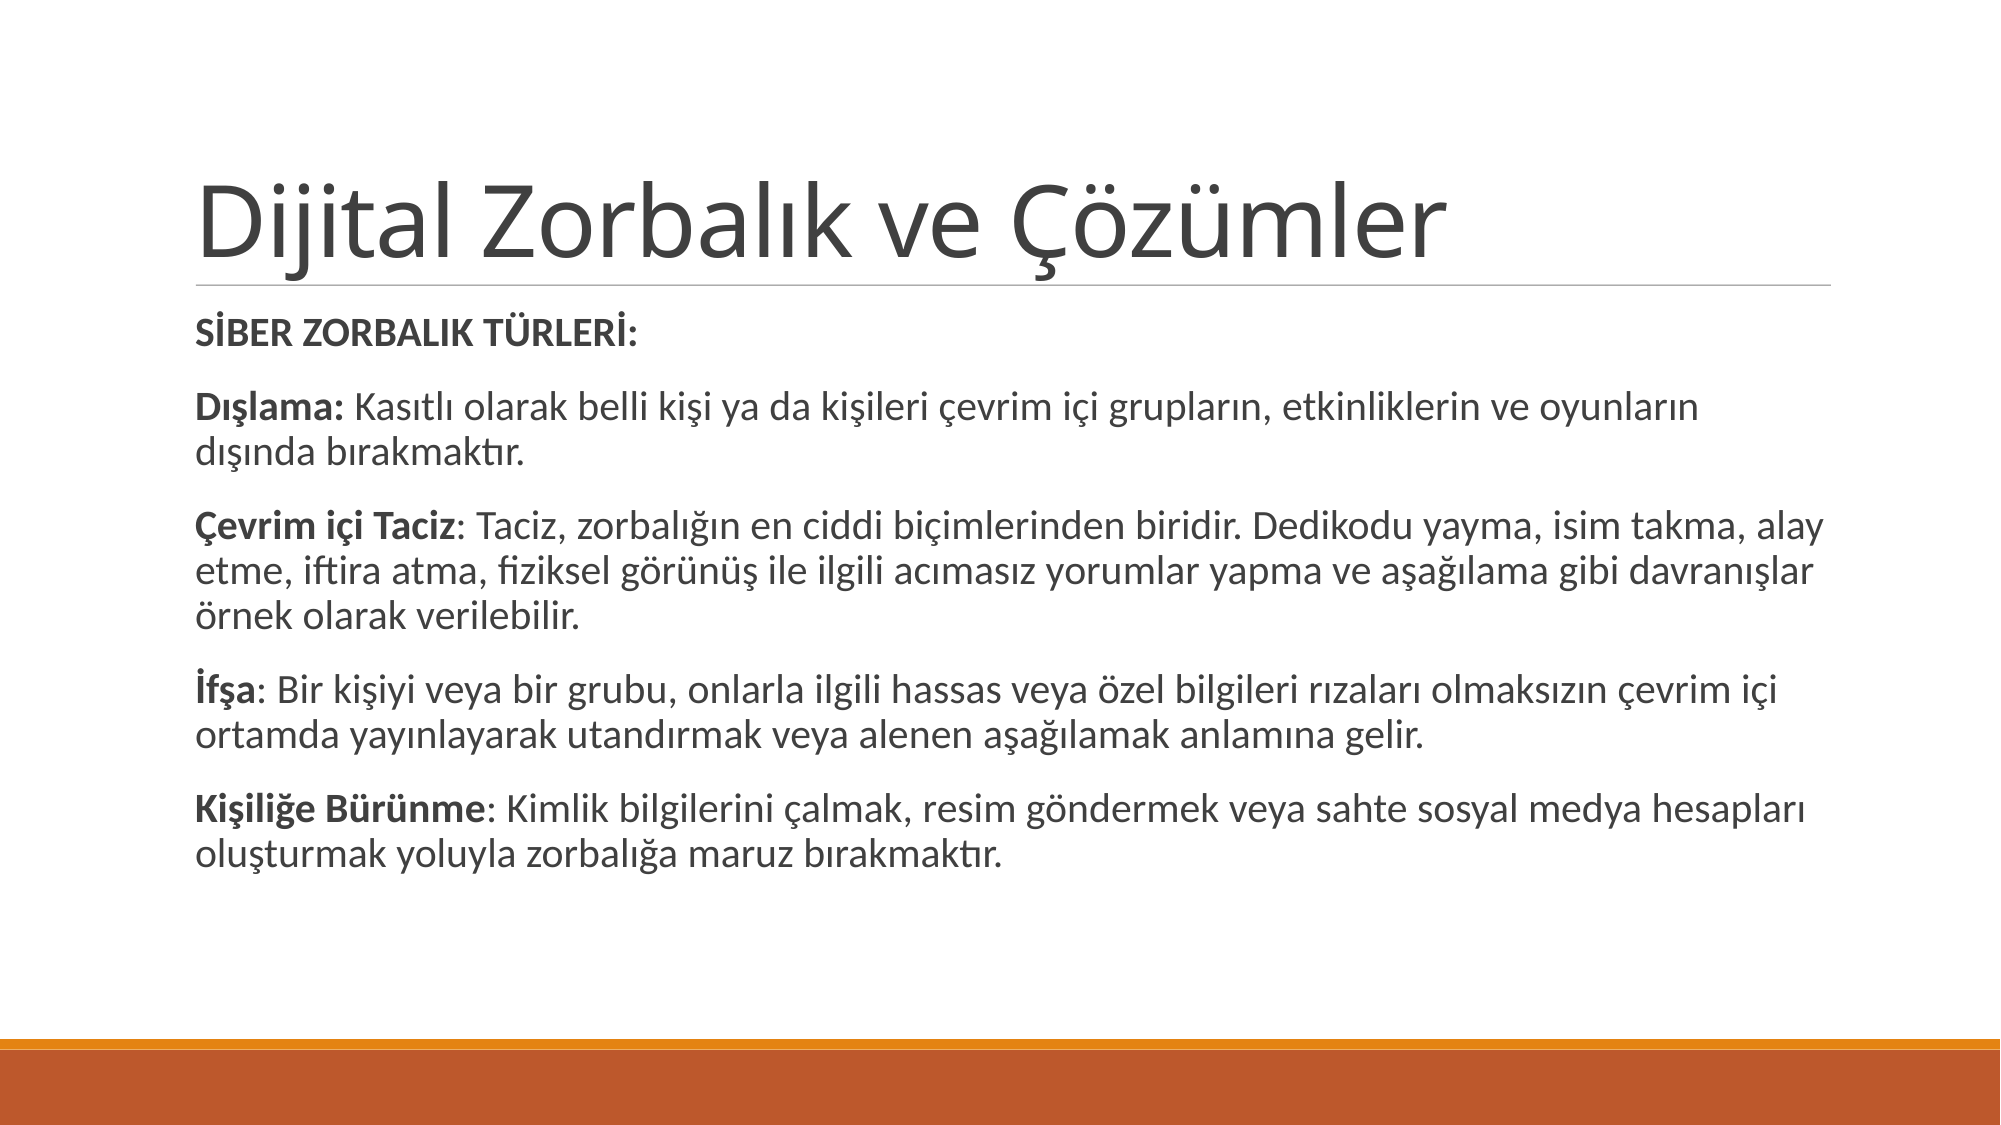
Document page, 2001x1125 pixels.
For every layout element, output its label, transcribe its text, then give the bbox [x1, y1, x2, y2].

text_box SİBER ZORBALIK TÜRLERİ: Dışlama: Kasıtlı olarak belli kişi ya da kişileri çevrim içi grupların, etkinliklerin ve oyunların dışında bırakmaktır. Çevrim içi Taciz: Taciz, zorbalığın en ciddi biçimlerinden biridir. Dedikodu yayma, isim takma, alay etme, iftira atma, fiziksel görünüş ile ilgili acımasız yorumlar yapma ve aşağılama gibi davranışlar örnek olarak verilebilir. İfşa: Bir kişiyi veya bir grubu, onlarla ilgili hassas veya özel bilgileri rızaları olmaksızın çevrim içi ortamda yayınlayarak utandırmak veya alenen aşağılamak anlamına gelir. Kişiliğe Bürünme: Kimlik bilgilerini çalmak, resim göndermek veya sahte sosyal medya hesapları oluşturmak yoluyla zorbalığa maruz bırakmaktır. [180, 302, 1830, 963]
text_box Dijital Zorbalık ve Çözümler [180, 47, 1830, 285]
